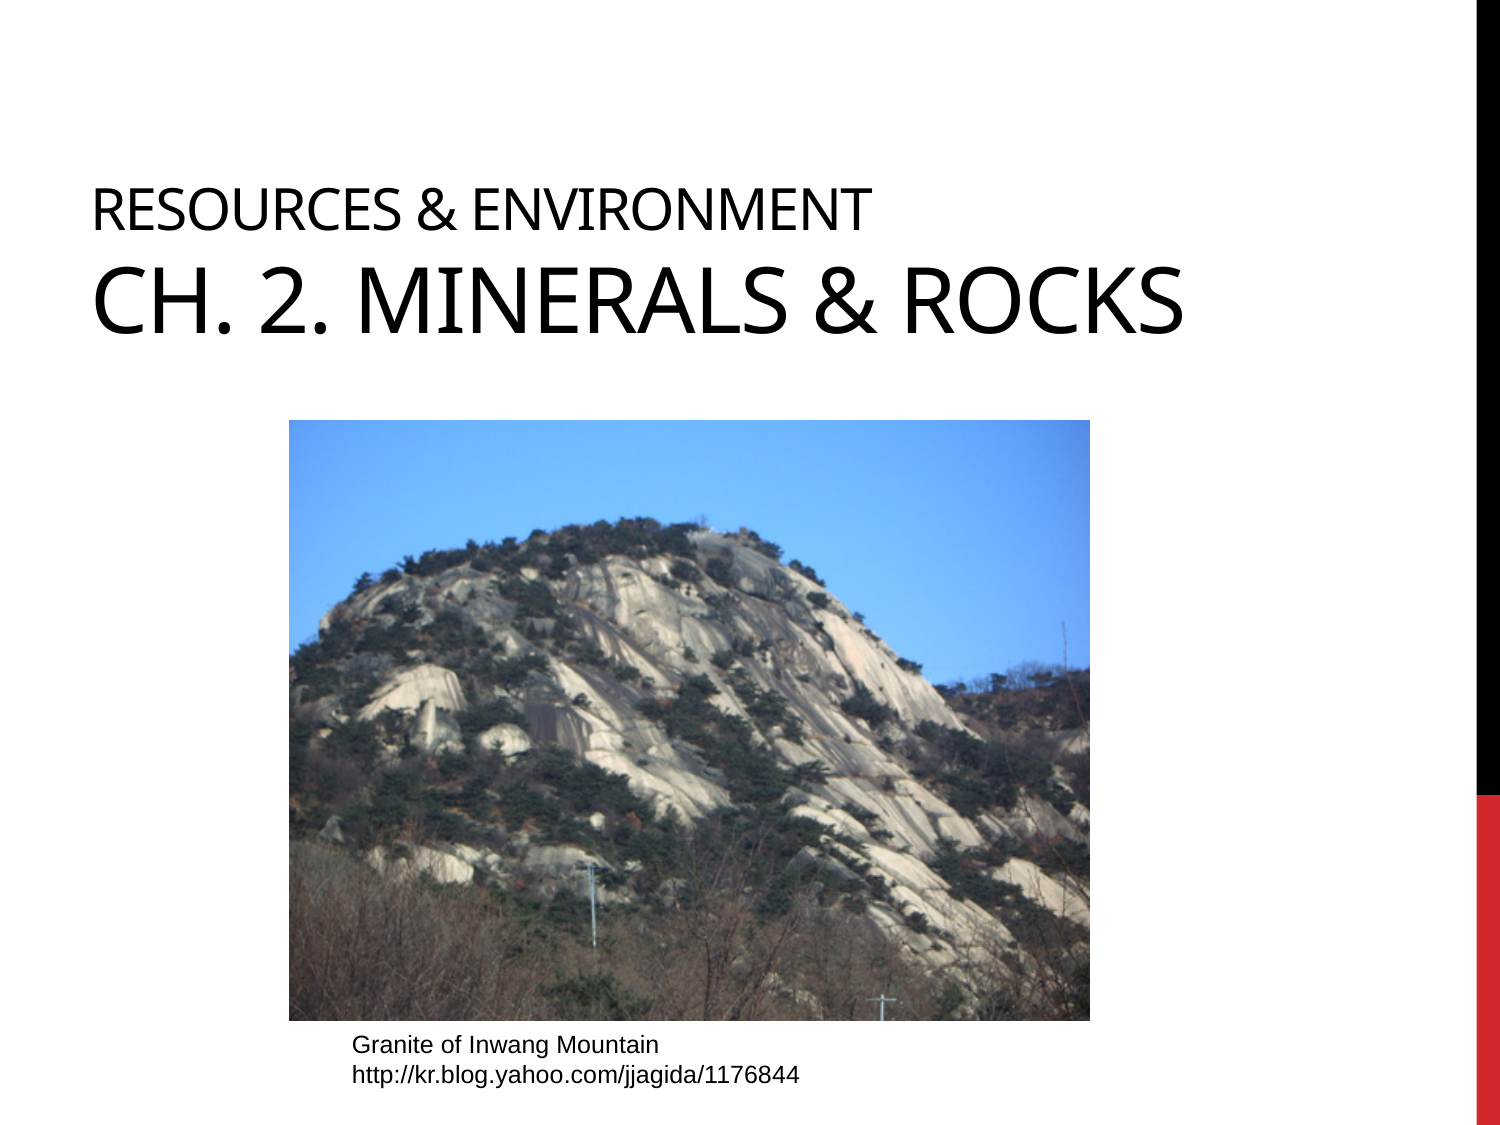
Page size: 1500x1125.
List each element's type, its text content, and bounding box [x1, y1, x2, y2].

text_box Granite of Inwang Mountain http://kr.blog.yahoo.com/jjagida/1176844 [337, 1026, 817, 1096]
picture [288, 420, 1090, 1022]
title RESOURCEs & Environment Ch. 2. Minerals & rocks [75, 66, 1350, 457]
